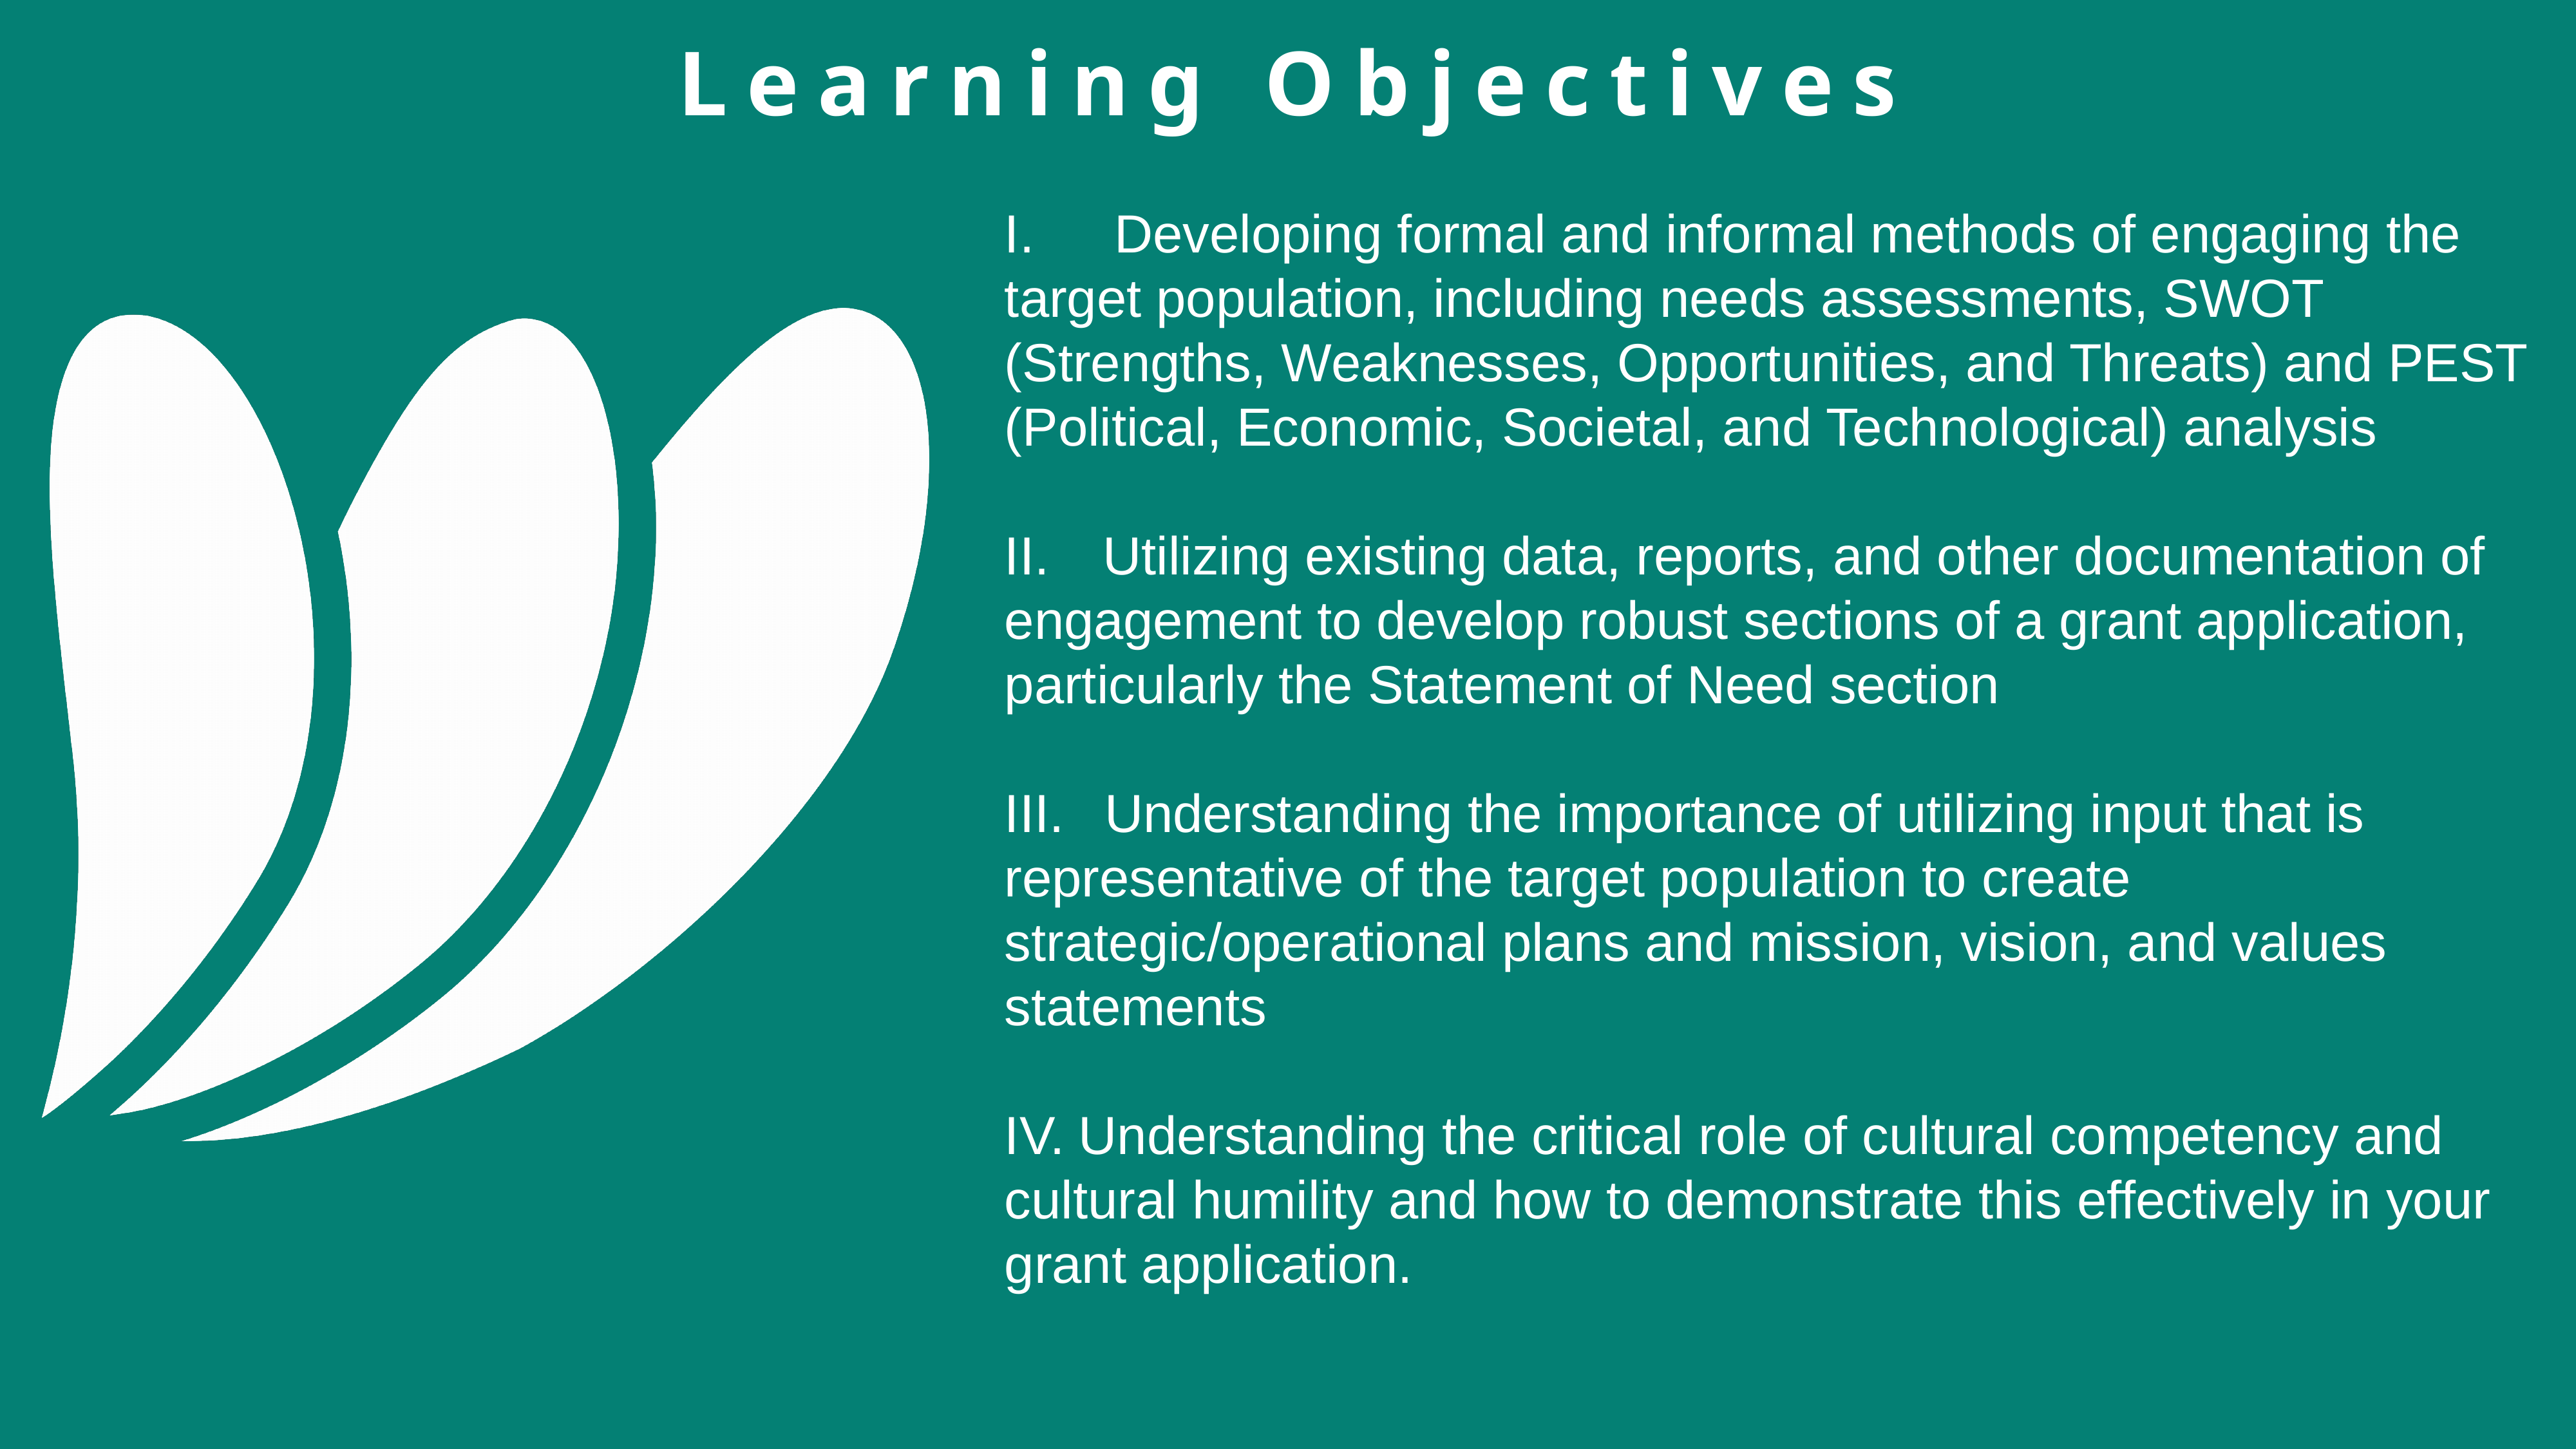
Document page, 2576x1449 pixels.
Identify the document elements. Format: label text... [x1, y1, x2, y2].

picture [42, 308, 929, 1141]
text_box I. Developing formal and informal methods of engaging the target population, including needs assessments, SWOT (Strengths, Weaknesses, Opportunities, and Threats) and PEST (Political, Economic, Societal, and Technological) analysis II. Utilizing existing data, reports, and other documentation of engagement to develop robust sections of a grant application, particularly the Statement of Need section III. Understanding the importance of utilizing input that is representative of the target population to create strategic/operational plans and mission, vision, and values statements IV. Understanding the critical role of cultural competency and cultural humility and how to demonstrate this effectively in your grant application. [951, 193, 2534, 1370]
text_box Learning Objectives [672, 42, 1904, 138]
